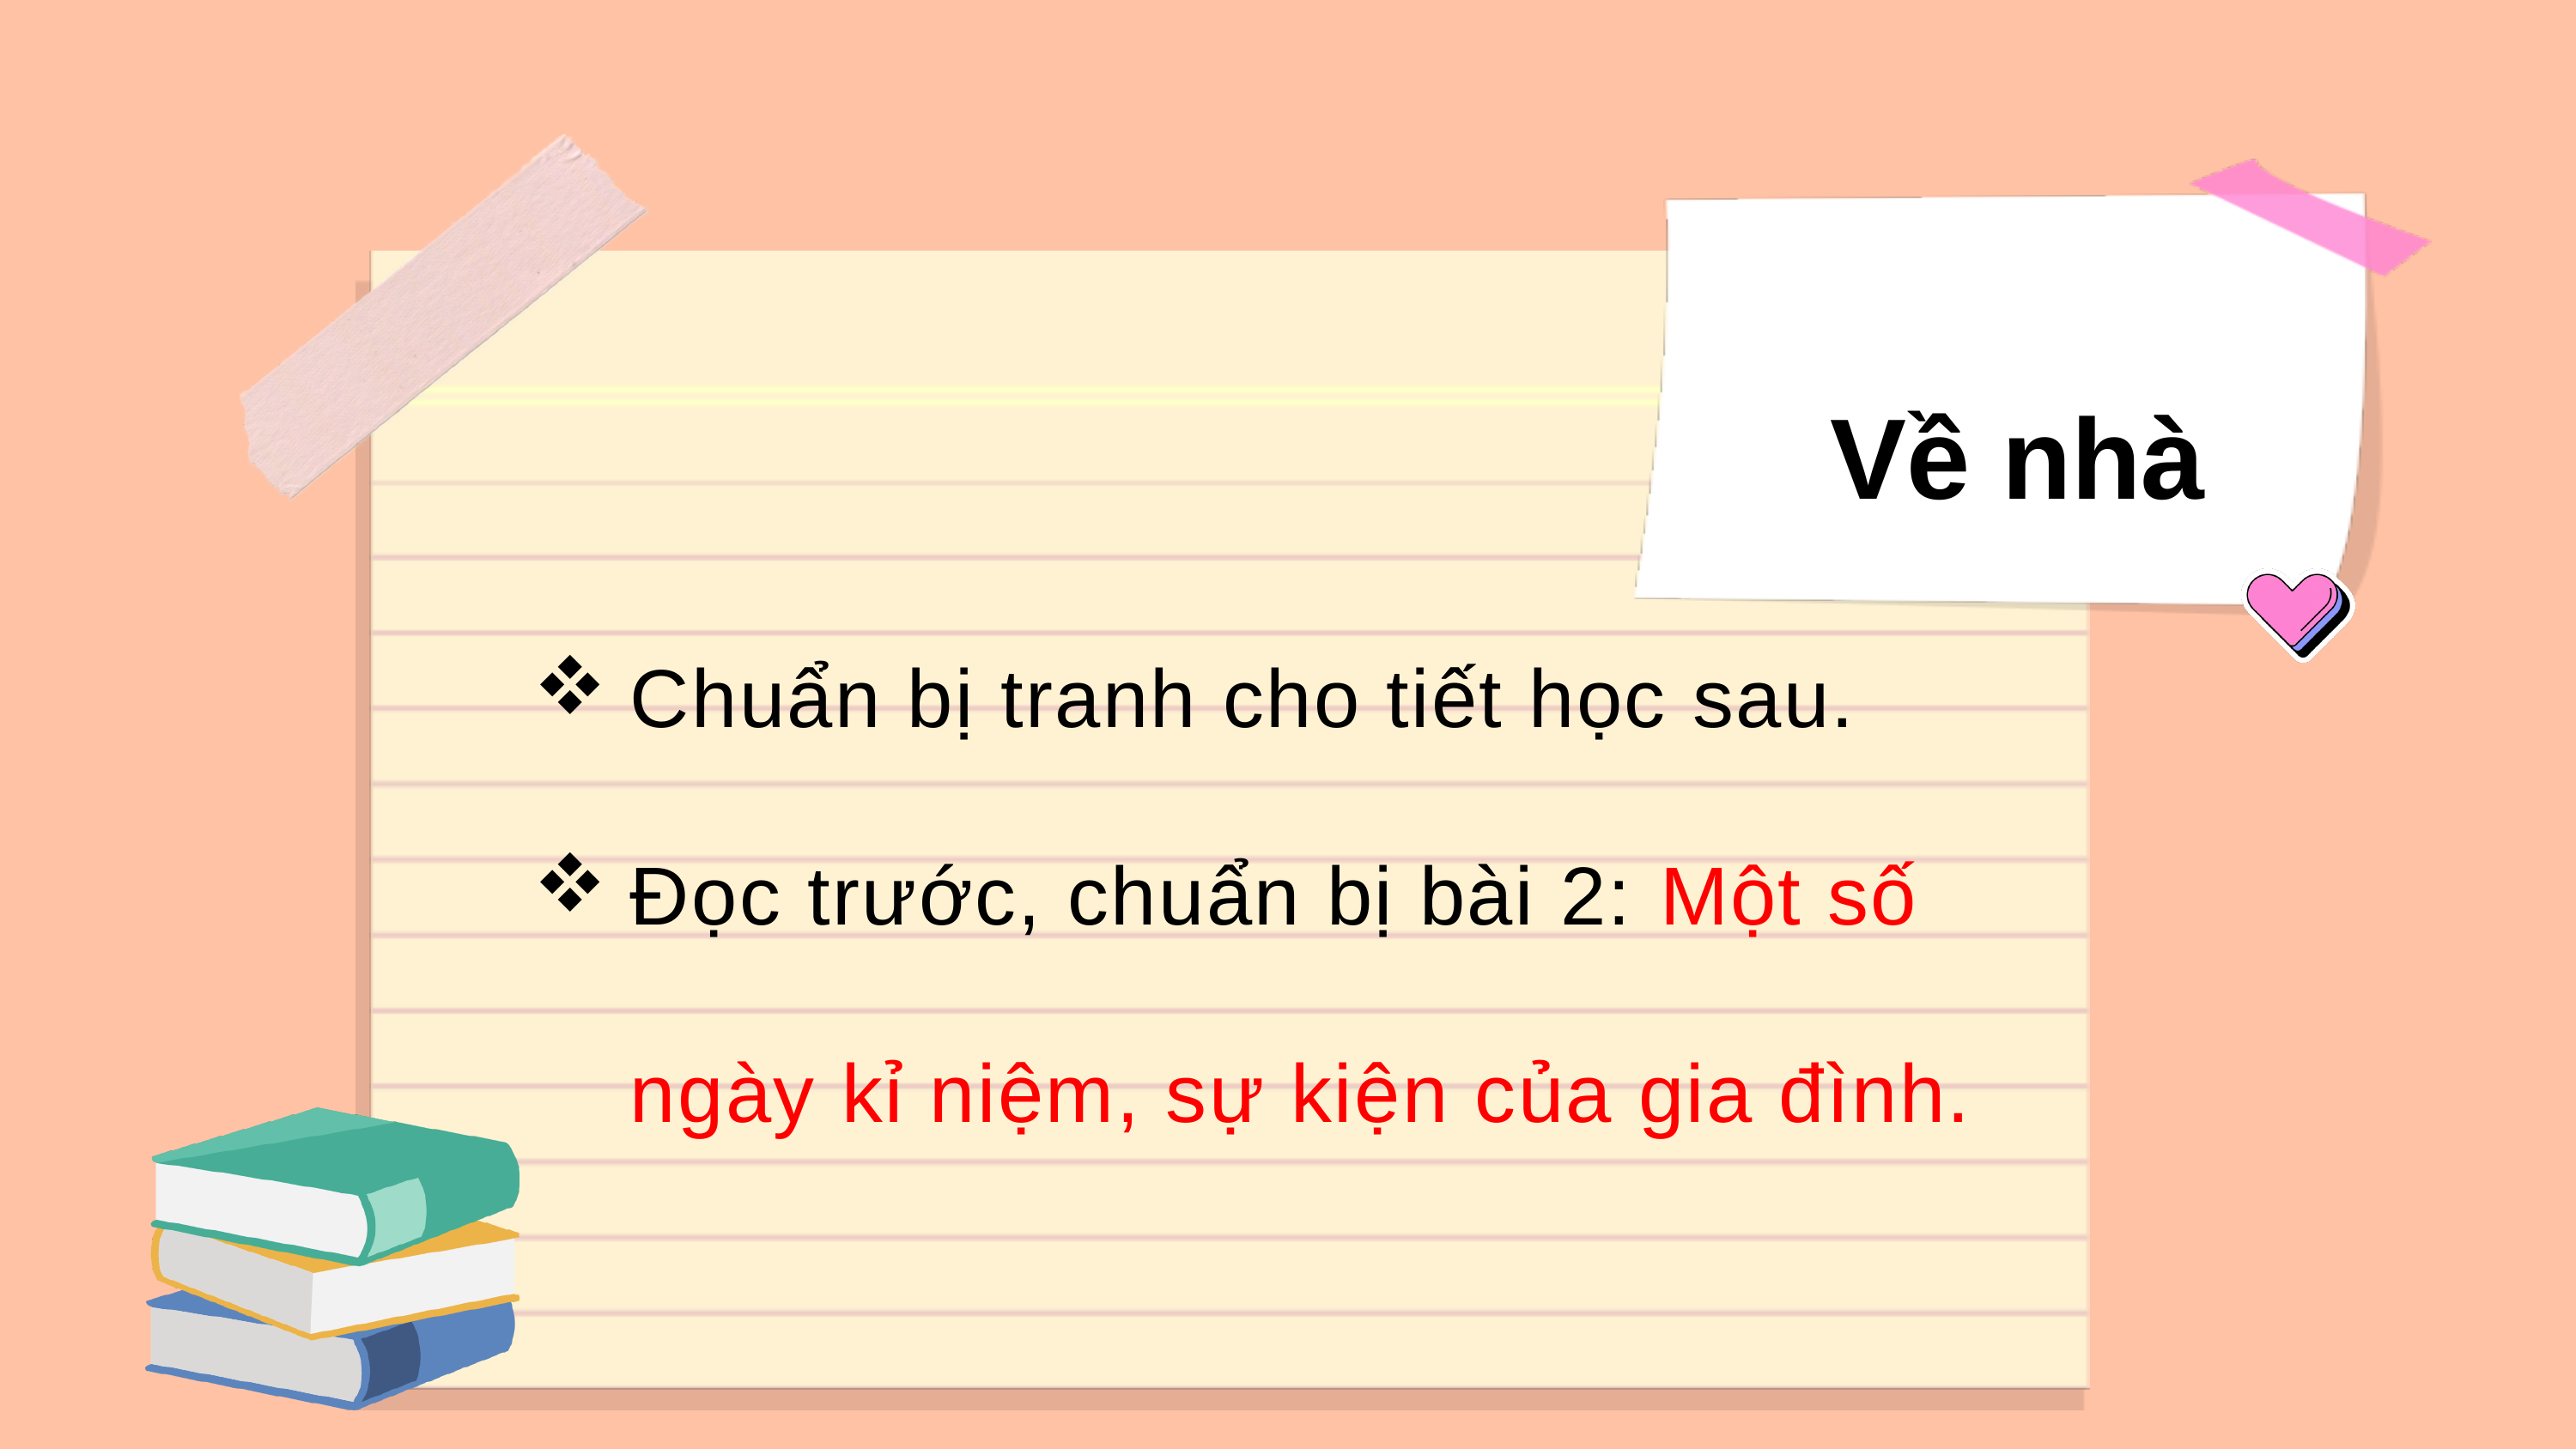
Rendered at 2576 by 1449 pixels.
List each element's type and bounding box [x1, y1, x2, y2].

picture [145, 107, 2432, 1410]
